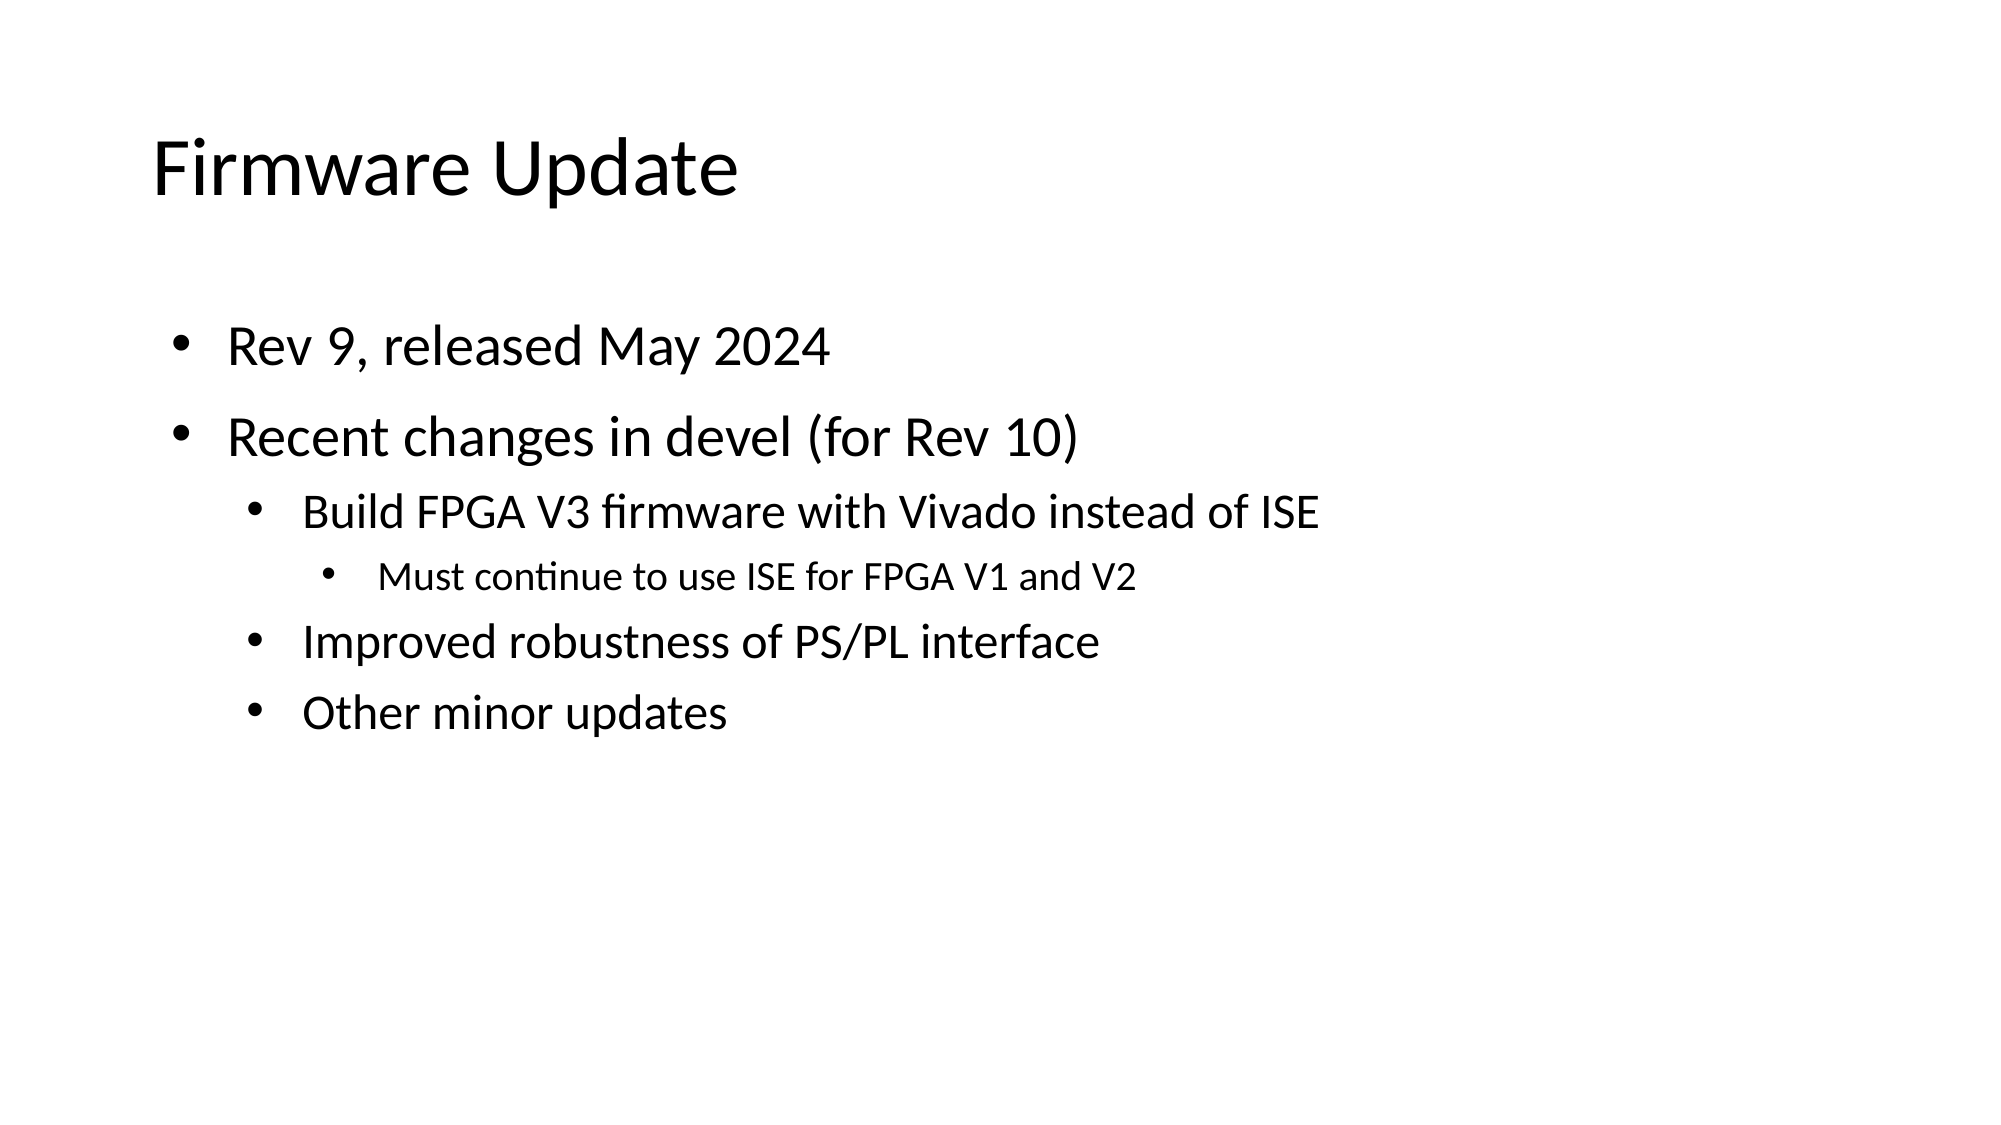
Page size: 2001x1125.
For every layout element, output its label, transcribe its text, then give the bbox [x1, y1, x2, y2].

list Rev 9, released May 2024 Recent changes in devel (for Rev 10) Build FPGA V3 firmware with Vivado instead of ISE Must continue to use ISE for FPGA V1 and V2 Improved robustness of PS/PL interface Other minor updates [137, 299, 1863, 1014]
title Firmware Update [137, 59, 1863, 278]
